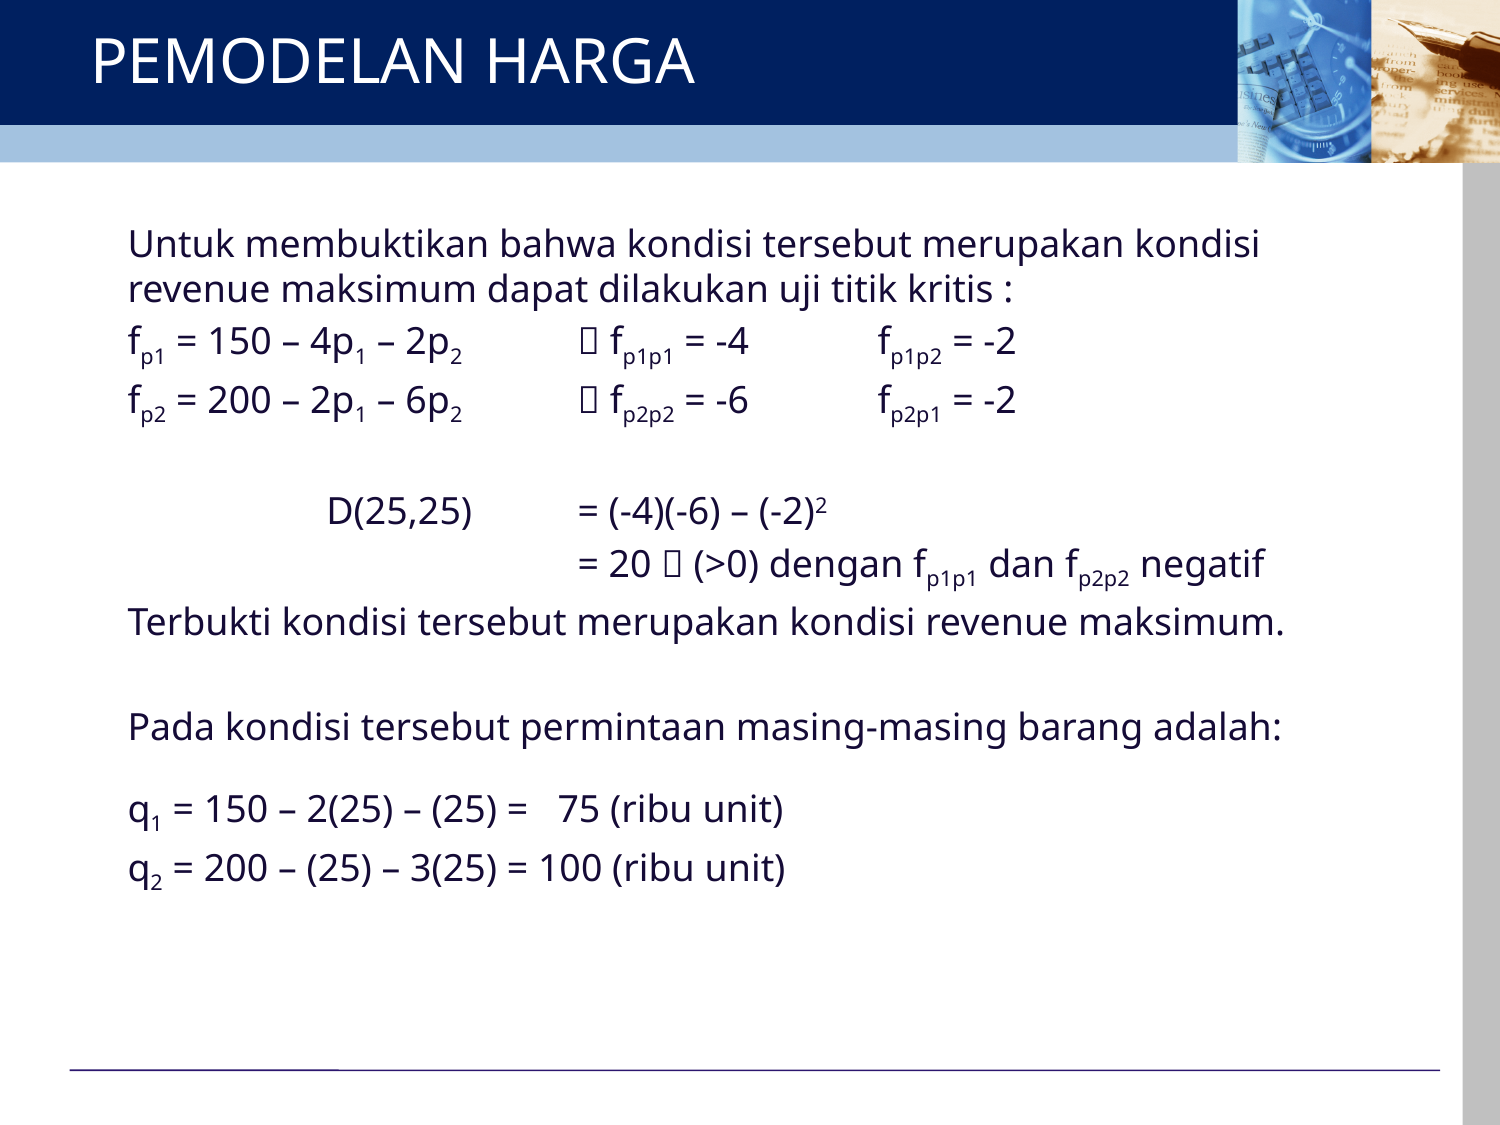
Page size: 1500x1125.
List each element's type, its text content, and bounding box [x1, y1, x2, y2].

title PEMODELAN HARGA [74, 12, 1088, 106]
list Untuk membuktikan bahwa kondisi tersebut merupakan kondisi revenue maksimum dapat dilakukan uji titik kritis : fp1 = 150 – 4p1 – 2p2  fp1p1 = -4 fp1p2 = -2 fp2 = 200 – 2p1 – 6p2  fp2p2 = -6 fp2p1 = -2 D(25,25) = (-4)(-6) – (-2)2 = 20  (>0) dengan fp1p1 dan fp2p2 negatif Terbukti kondisi tersebut merupakan kondisi revenue maksimum. Pada kondisi tersebut permintaan masing-masing barang adalah: q1 = 150 – 2(25) – (25) = 75 (ribu unit) q2 = 200 – (25) – 3(25) = 100 (ribu unit) [112, 212, 1388, 1026]
